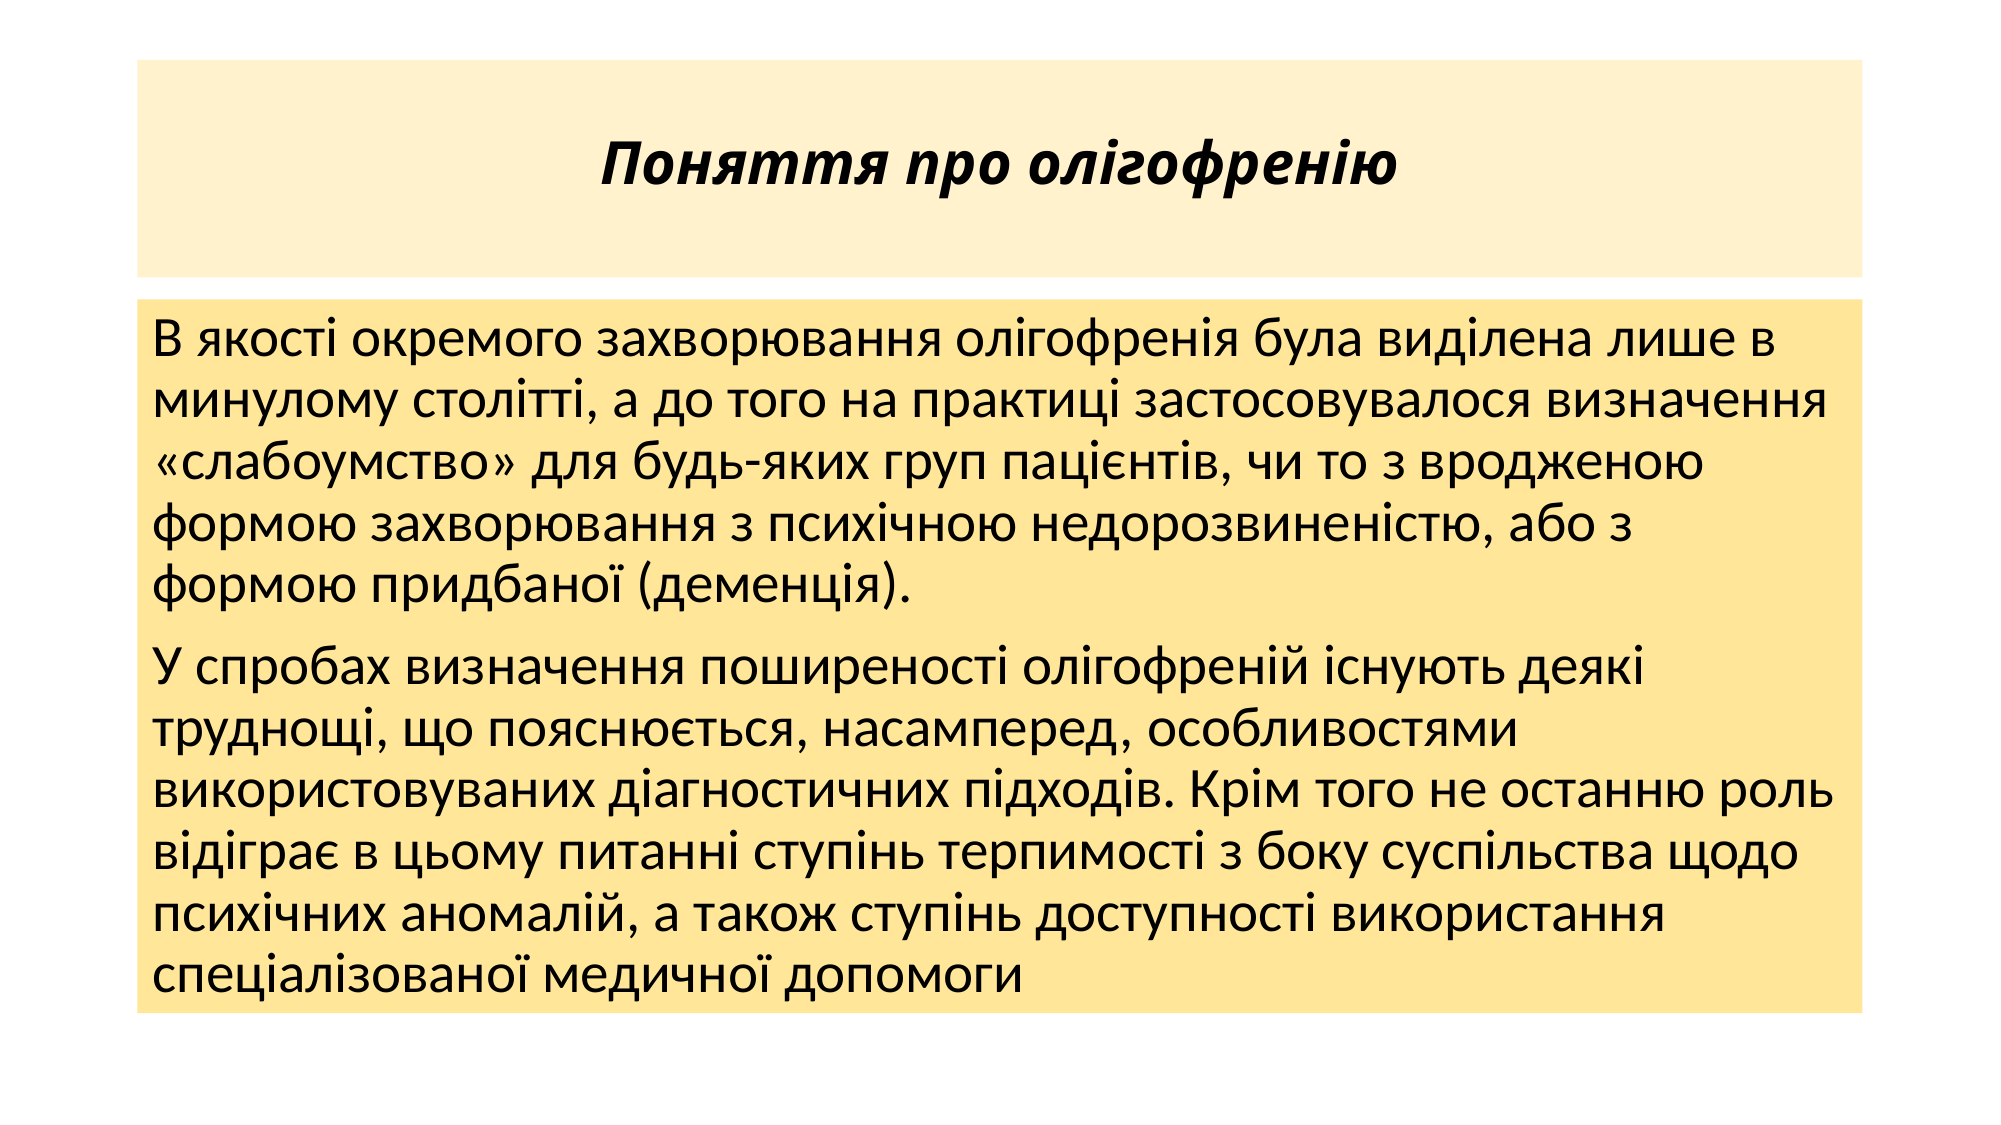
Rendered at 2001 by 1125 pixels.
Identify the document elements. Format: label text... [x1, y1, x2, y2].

list В якості окремого захворювання олігофренія була виділена лише в минулому столітті, а до того на практиці застосовувалося визначення «слабоумство» для будь-яких груп пацієнтів, чи то з вродженою формою захворювання з психічною недорозвиненістю, або з формою придбаної (деменція). У спробах визначення поширеності олігофреній існують деякі труднощі, що пояснюється, насамперед, особливостями використовуваних діагностичних підходів. Крім того не останню роль відіграє в цьому питанні ступінь терпимості з боку суспільства щодо психічних аномалій, а також ступінь доступності використання спеціалізованої медичної допомоги [137, 299, 1863, 1014]
title Поняття про олігофренію [137, 59, 1863, 278]
